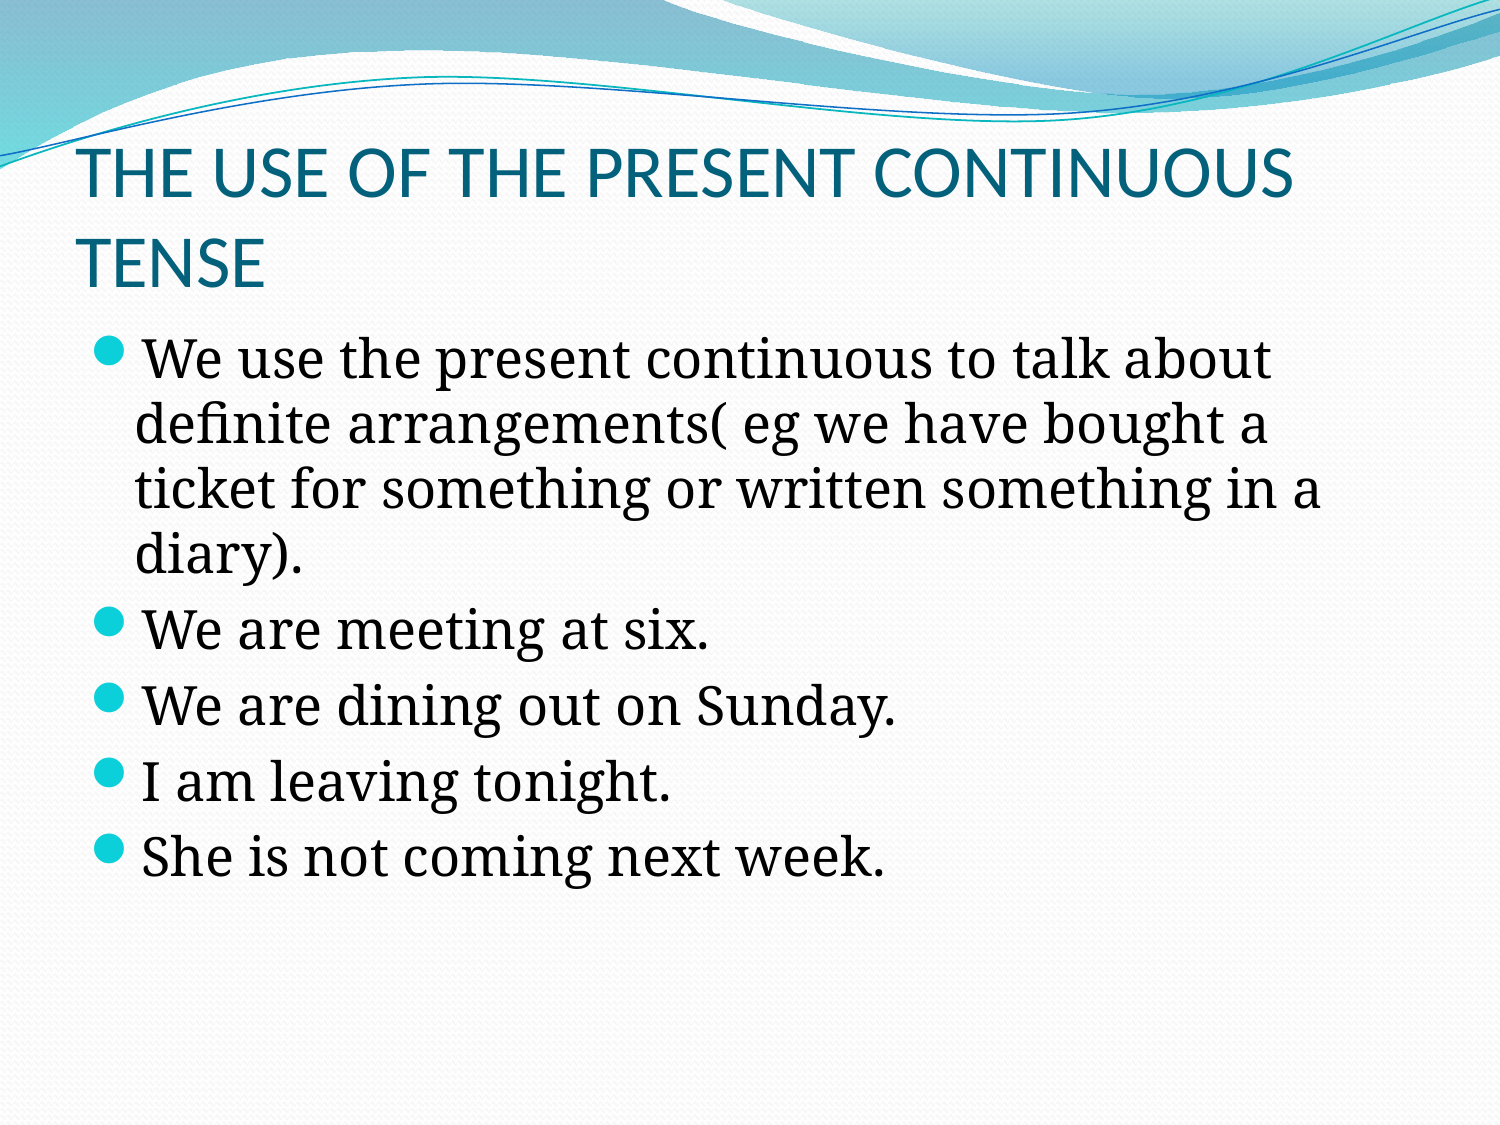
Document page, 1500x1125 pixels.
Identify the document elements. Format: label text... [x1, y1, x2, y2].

title THE USE OF THE PRESENT CONTINUOUS TENSE [75, 115, 1425, 303]
list We use the present continuous to talk about definite arrangements( eg we have bought a ticket for something or written something in a diary). We are meeting at six. We are dining out on Sunday. I am leaving tonight. She is not coming next week. [75, 317, 1425, 1038]
